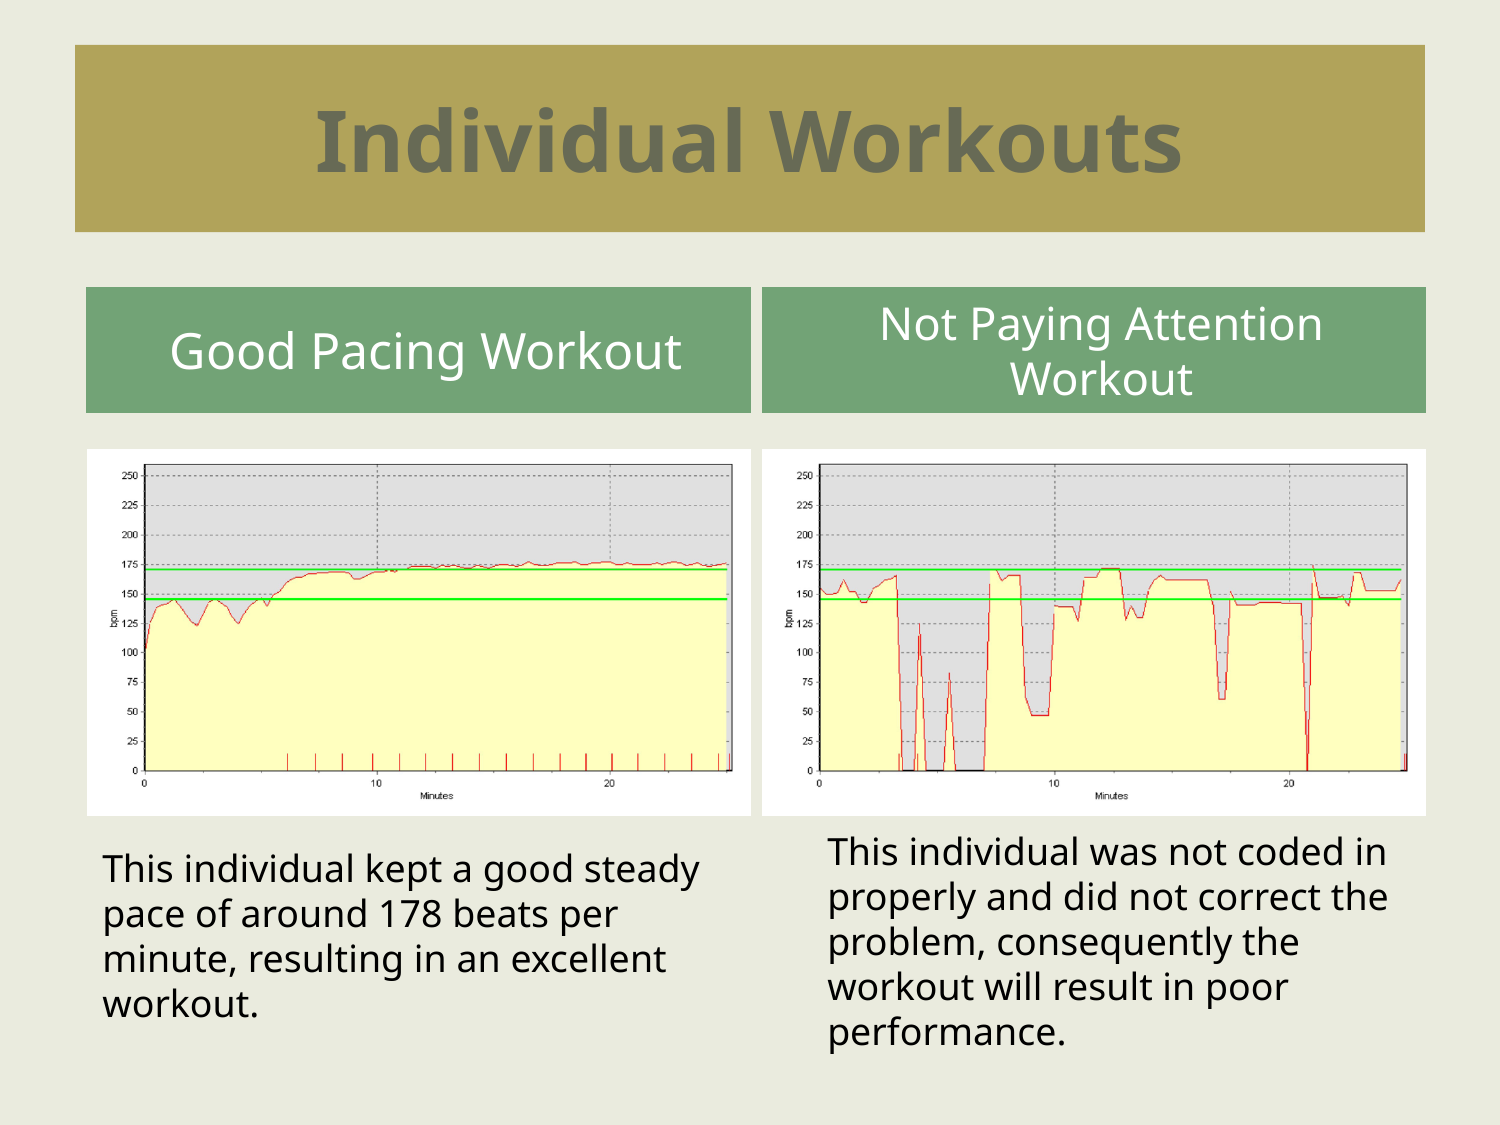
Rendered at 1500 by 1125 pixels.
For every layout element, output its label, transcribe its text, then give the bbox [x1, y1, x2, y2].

text_box This individual was not coded in properly and did not correct the problem, consequently the workout will result in poor performance. [812, 820, 1450, 1061]
text_box This individual kept a good steady pace of around 178 beats per minute, resulting in an excellent workout. [87, 837, 750, 1033]
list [87, 449, 751, 817]
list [762, 449, 1426, 817]
list Not Paying Attention Workout [762, 287, 1426, 413]
title Individual Workouts [75, 44, 1425, 233]
list Good Pacing Workout [86, 287, 751, 413]
